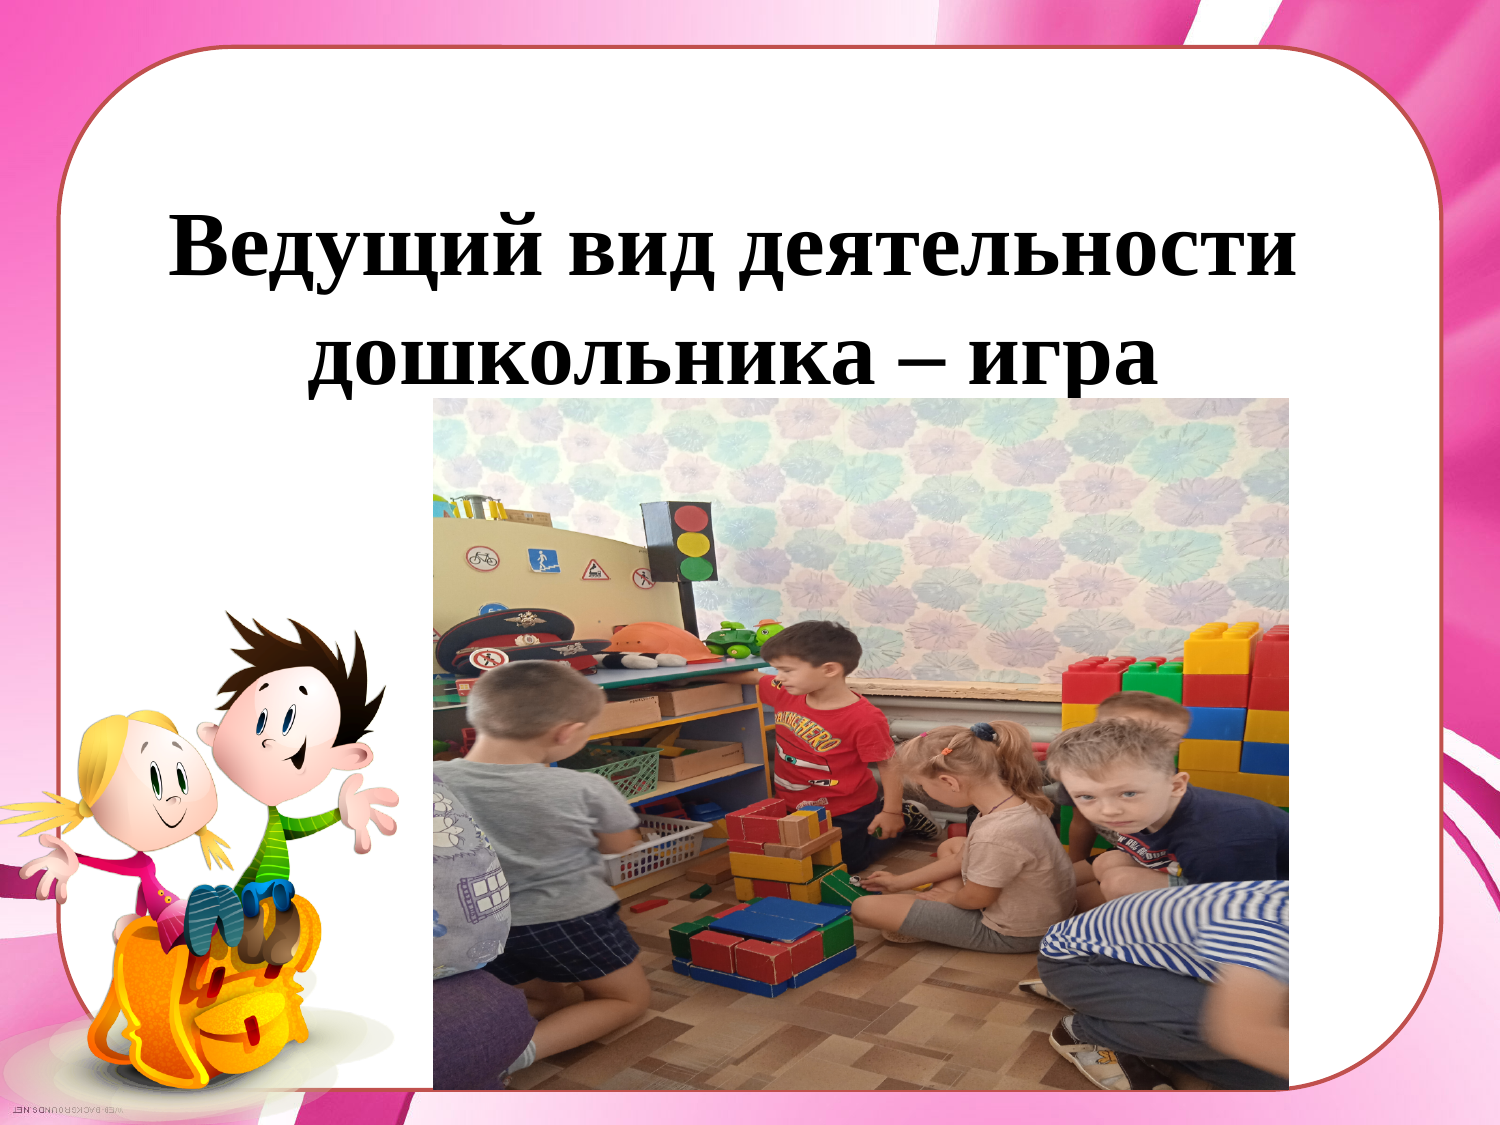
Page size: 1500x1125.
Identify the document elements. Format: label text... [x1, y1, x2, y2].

picture [0, 0, 1500, 1125]
title Ведущий вид деятельности дошкольника – игра [58, 46, 1409, 1090]
